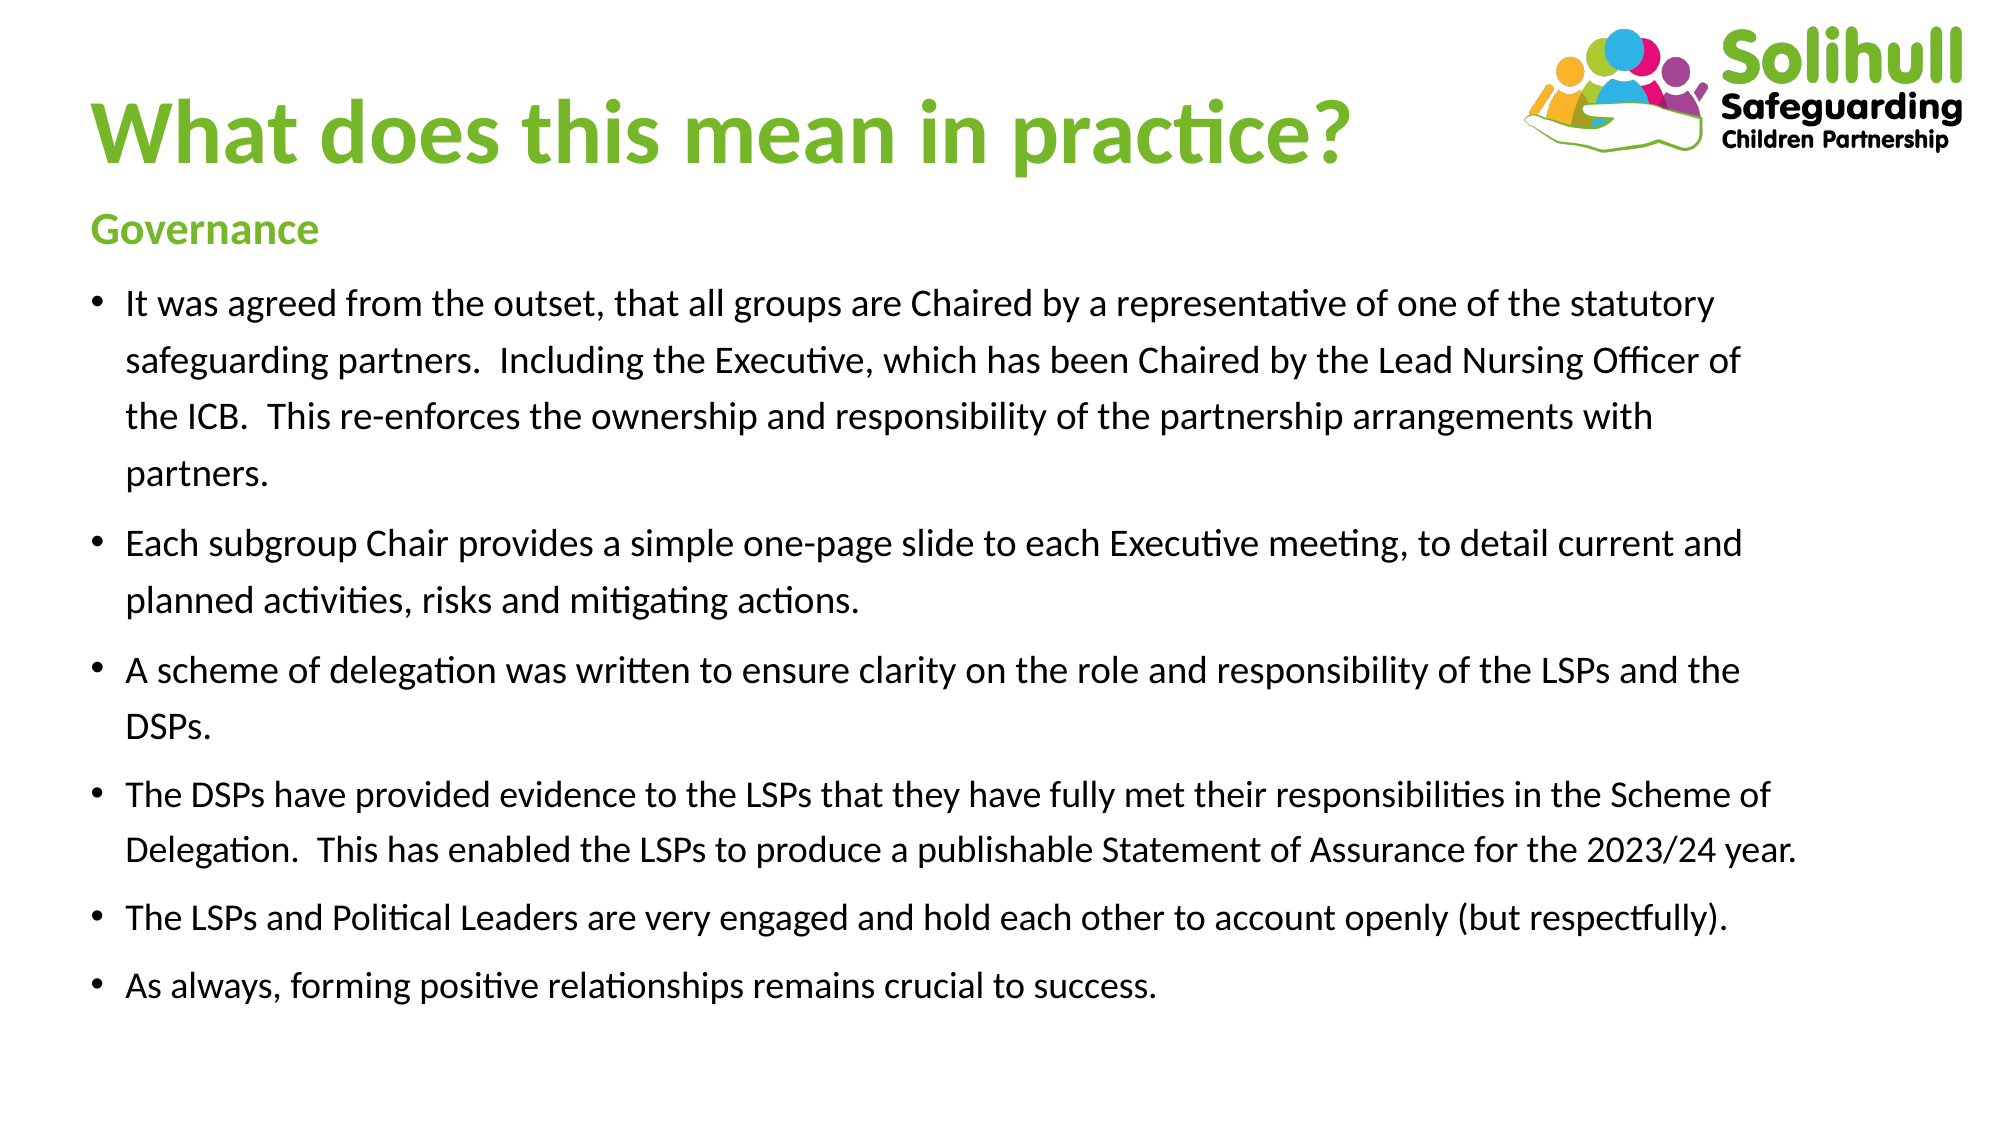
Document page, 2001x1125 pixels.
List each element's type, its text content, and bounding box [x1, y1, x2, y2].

title What does this mean in practice? [75, 25, 1801, 197]
list Governance It was agreed from the outset, that all groups are Chaired by a representative of one of the statutory safeguarding partners. Including the Executive, which has been Chaired by the Lead Nursing Officer of the ICB. This re-enforces the ownership and responsibility of the partnership arrangements with partners. Each subgroup Chair provides a simple one-page slide to each Executive meeting, to detail current and planned activities, risks and mitigating actions. A scheme of delegation was written to ensure clarity on the role and responsibility of the LSPs and the DSPs. The DSPs have provided evidence to the LSPs that they have fully met their responsibilities in the Scheme of Delegation. This has enabled the LSPs to produce a publishable Statement of Assurance for the 2023/24 year. The LSPs and Political Leaders are very engaged and hold each other to account openly (but respectfully). As always, forming positive relationships remains crucial to success. [75, 197, 1820, 1100]
picture [1521, 24, 1966, 155]
